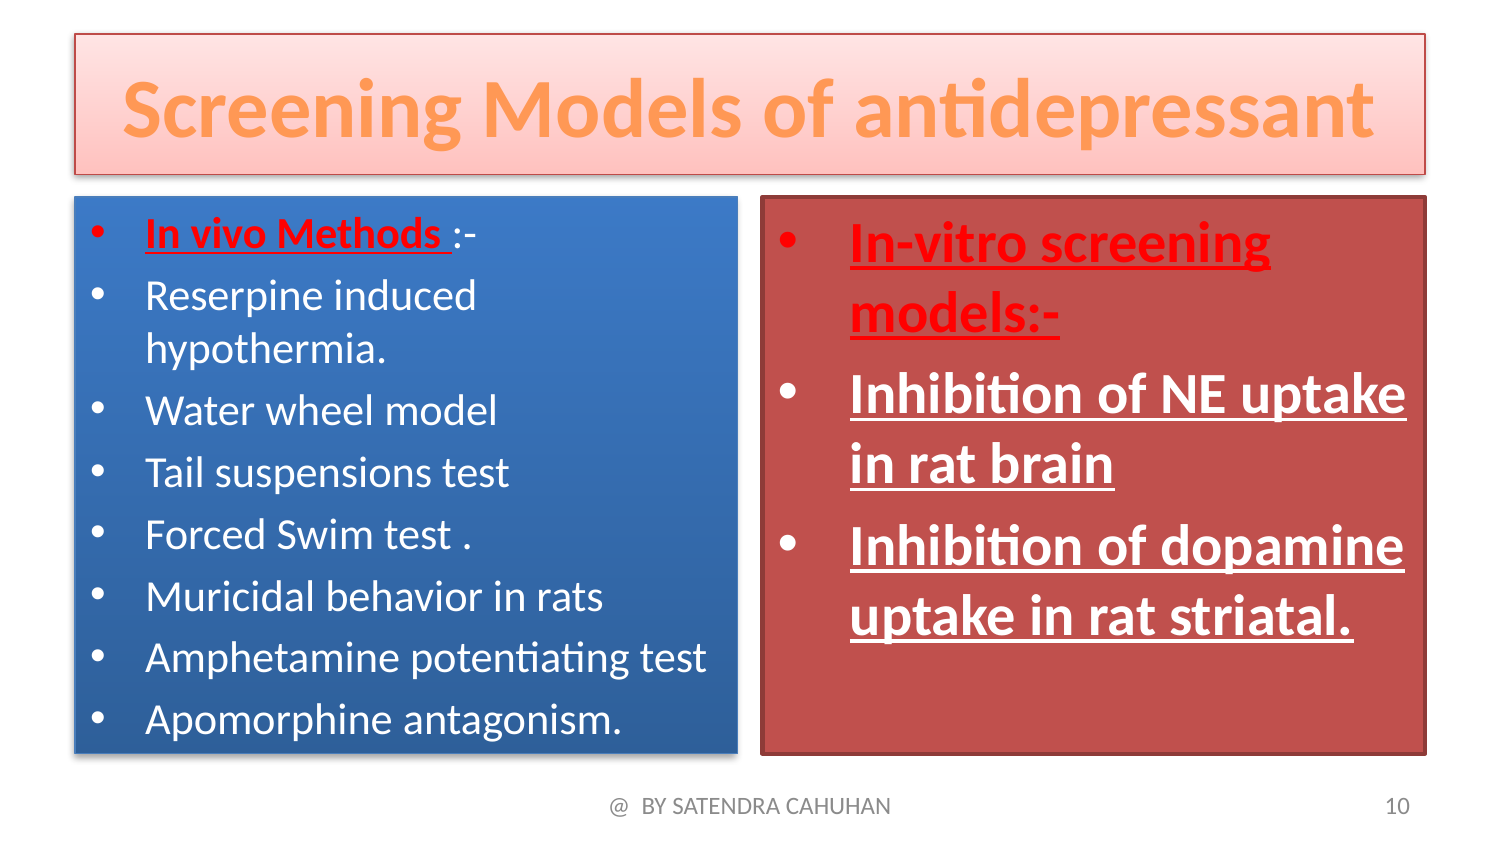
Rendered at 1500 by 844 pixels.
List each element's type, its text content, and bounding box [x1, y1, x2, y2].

title Screening Models of antidepressant [74, 33, 1426, 175]
footer @ BY SATENDRA CAHUHAN [512, 782, 988, 827]
list In vivo Methods :- Reserpine induced hypothermia. Water wheel model Tail suspensions test Forced Swim test . Muricidal behavior in rats Amphetamine potentiating test Apomorphine antagonism. [74, 196, 738, 754]
slide_number 10 [1074, 782, 1425, 827]
list In-vitro screening models:- Inhibition of NE uptake in rat brain Inhibition of dopamine uptake in rat striatal. [760, 195, 1427, 756]
